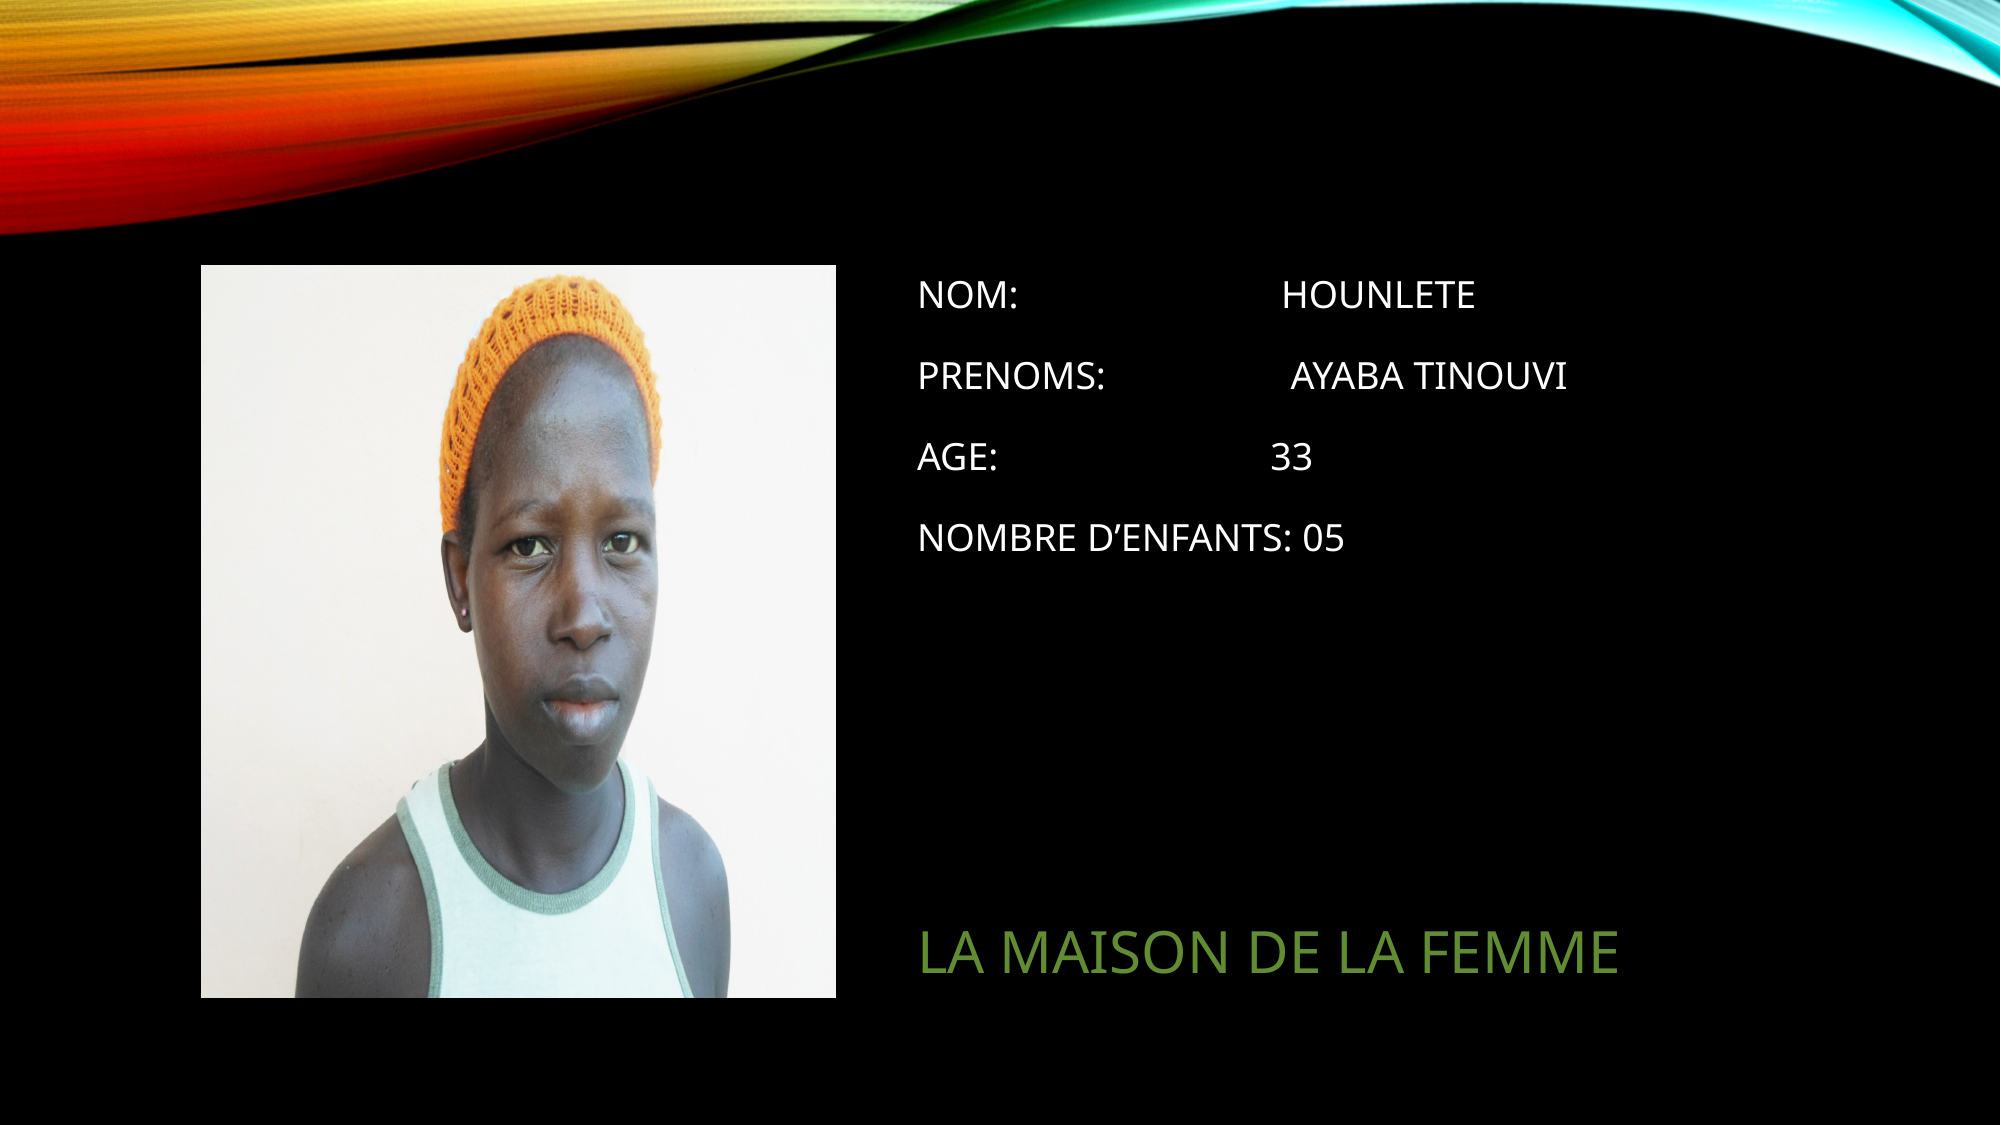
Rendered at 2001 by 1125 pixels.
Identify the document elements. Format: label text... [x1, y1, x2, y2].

title Nom: hounlete prenoms: ayaba tinouvi age: 33 nombre d’enfants: 05 la maison de la femme [902, 265, 1716, 998]
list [201, 265, 836, 998]
picture [0, 0, 2000, 237]
